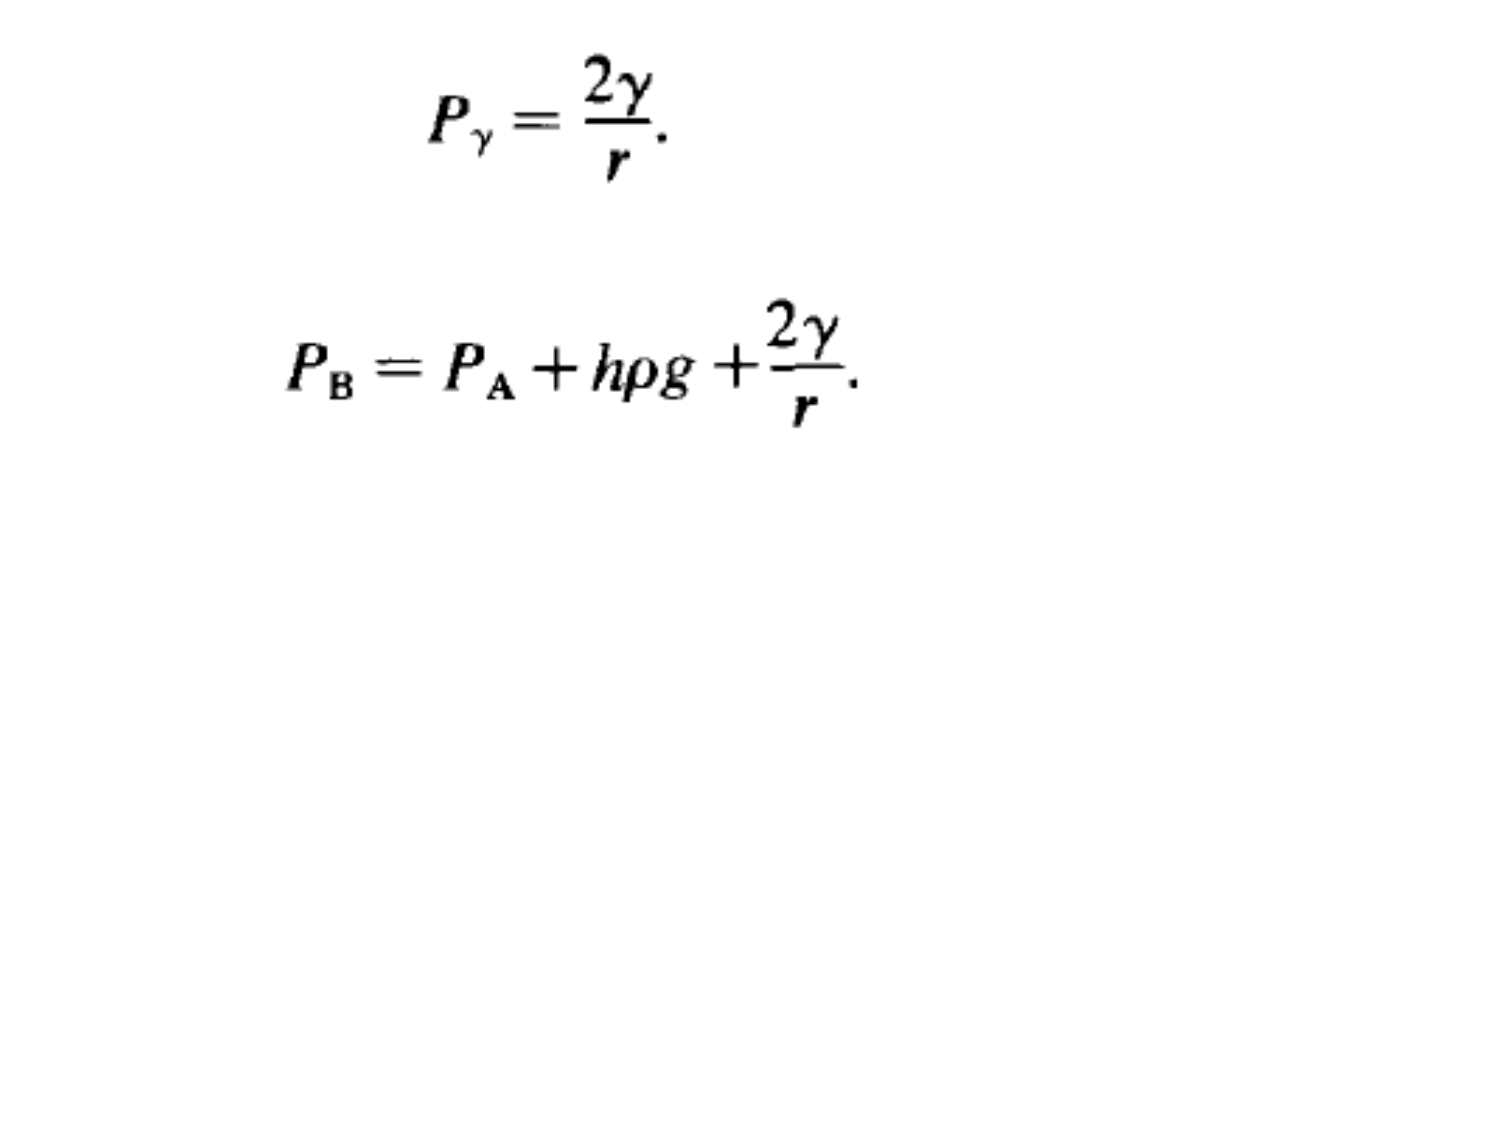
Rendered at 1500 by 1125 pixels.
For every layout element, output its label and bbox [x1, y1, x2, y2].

picture [198, 46, 915, 434]
